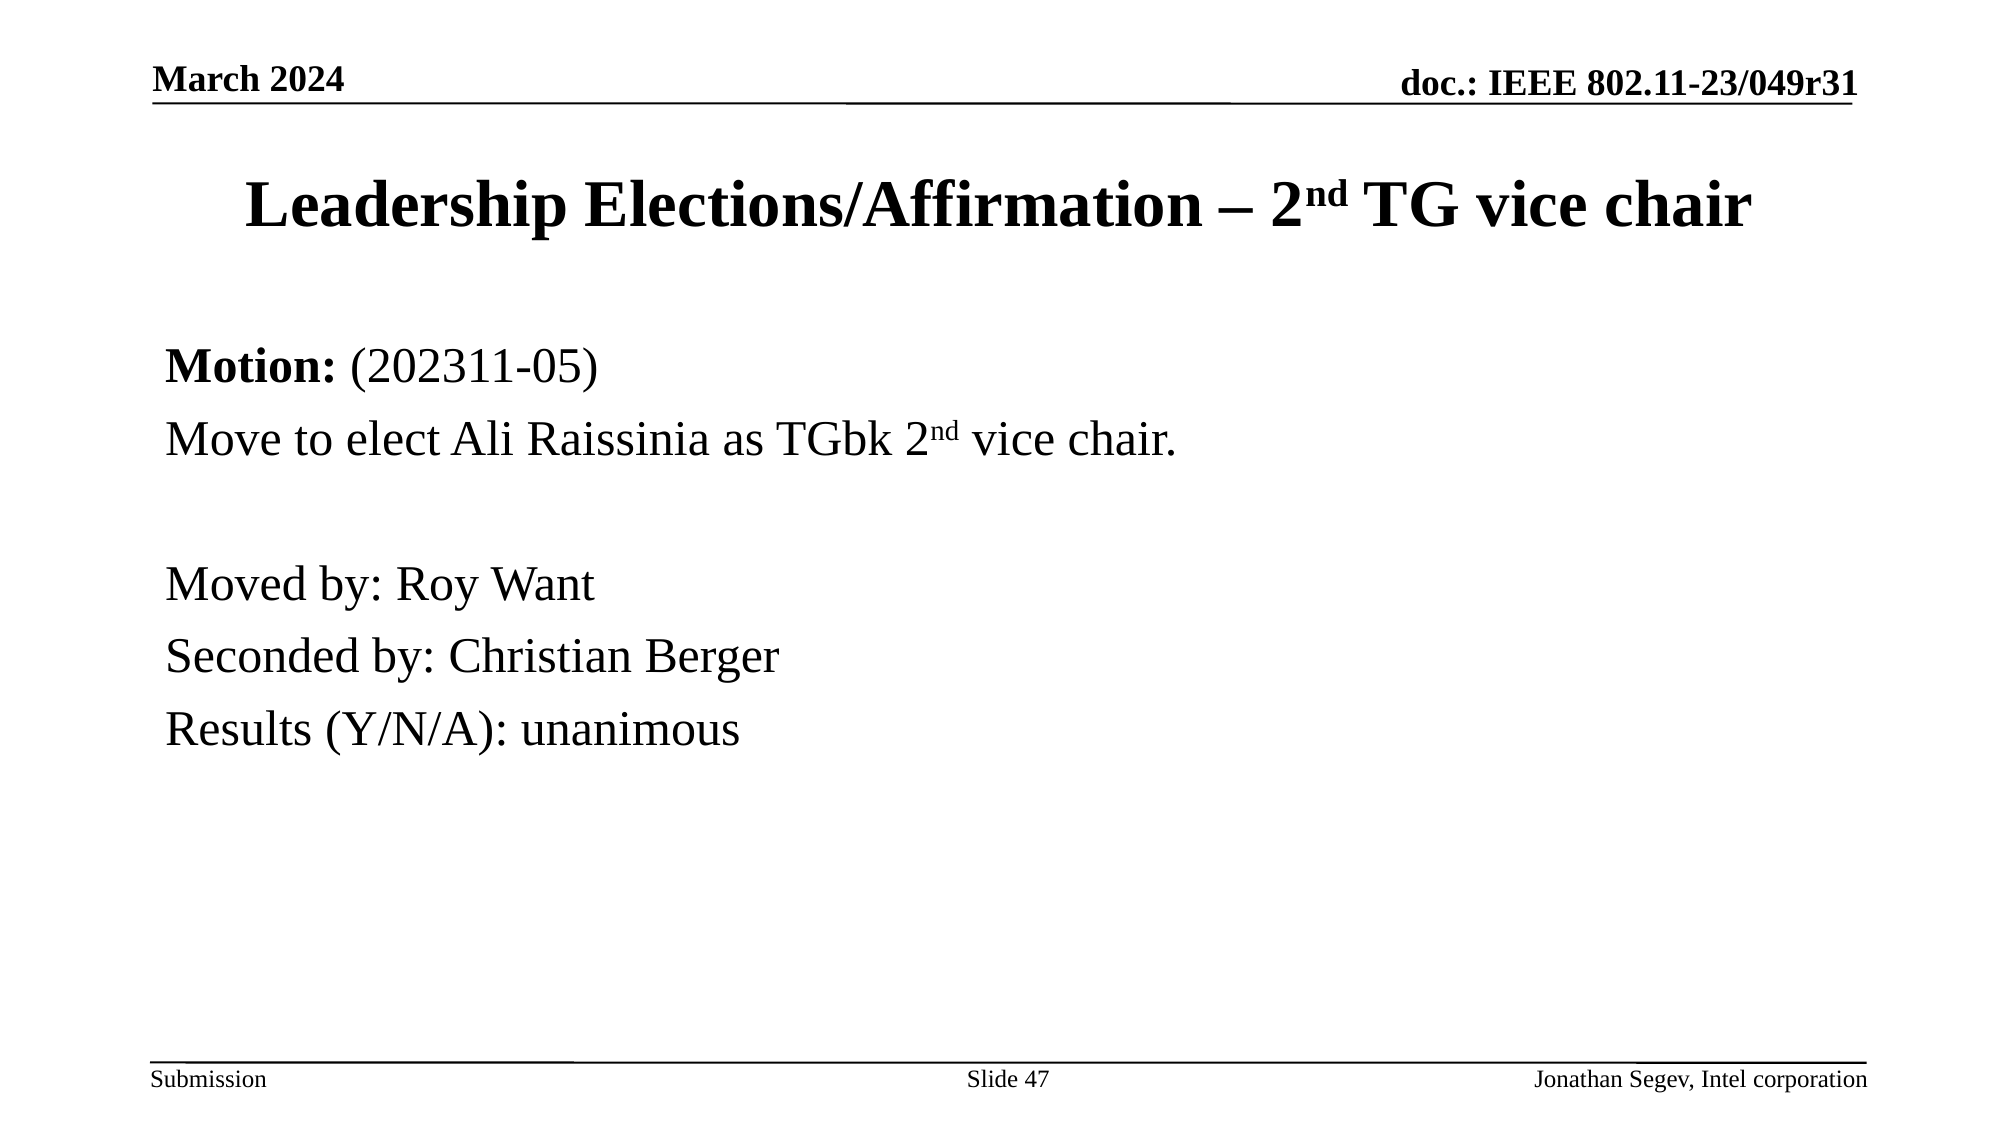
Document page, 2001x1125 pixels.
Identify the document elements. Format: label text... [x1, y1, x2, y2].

footer Jonathan Segev, Intel corporation [1171, 1061, 1869, 1093]
list Motion: (202311-05) Move to elect Ali Raissinia as TGbk 2nd vice chair. Moved by: Roy Want Seconded by: Christian Berger Results (Y/N/A): unanimous [149, 324, 1850, 1000]
title Leadership Elections/Affirmation – 2nd TG vice chair [149, 112, 1850, 288]
slide_number Slide 47 [950, 1061, 1067, 1123]
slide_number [152, 54, 563, 100]
